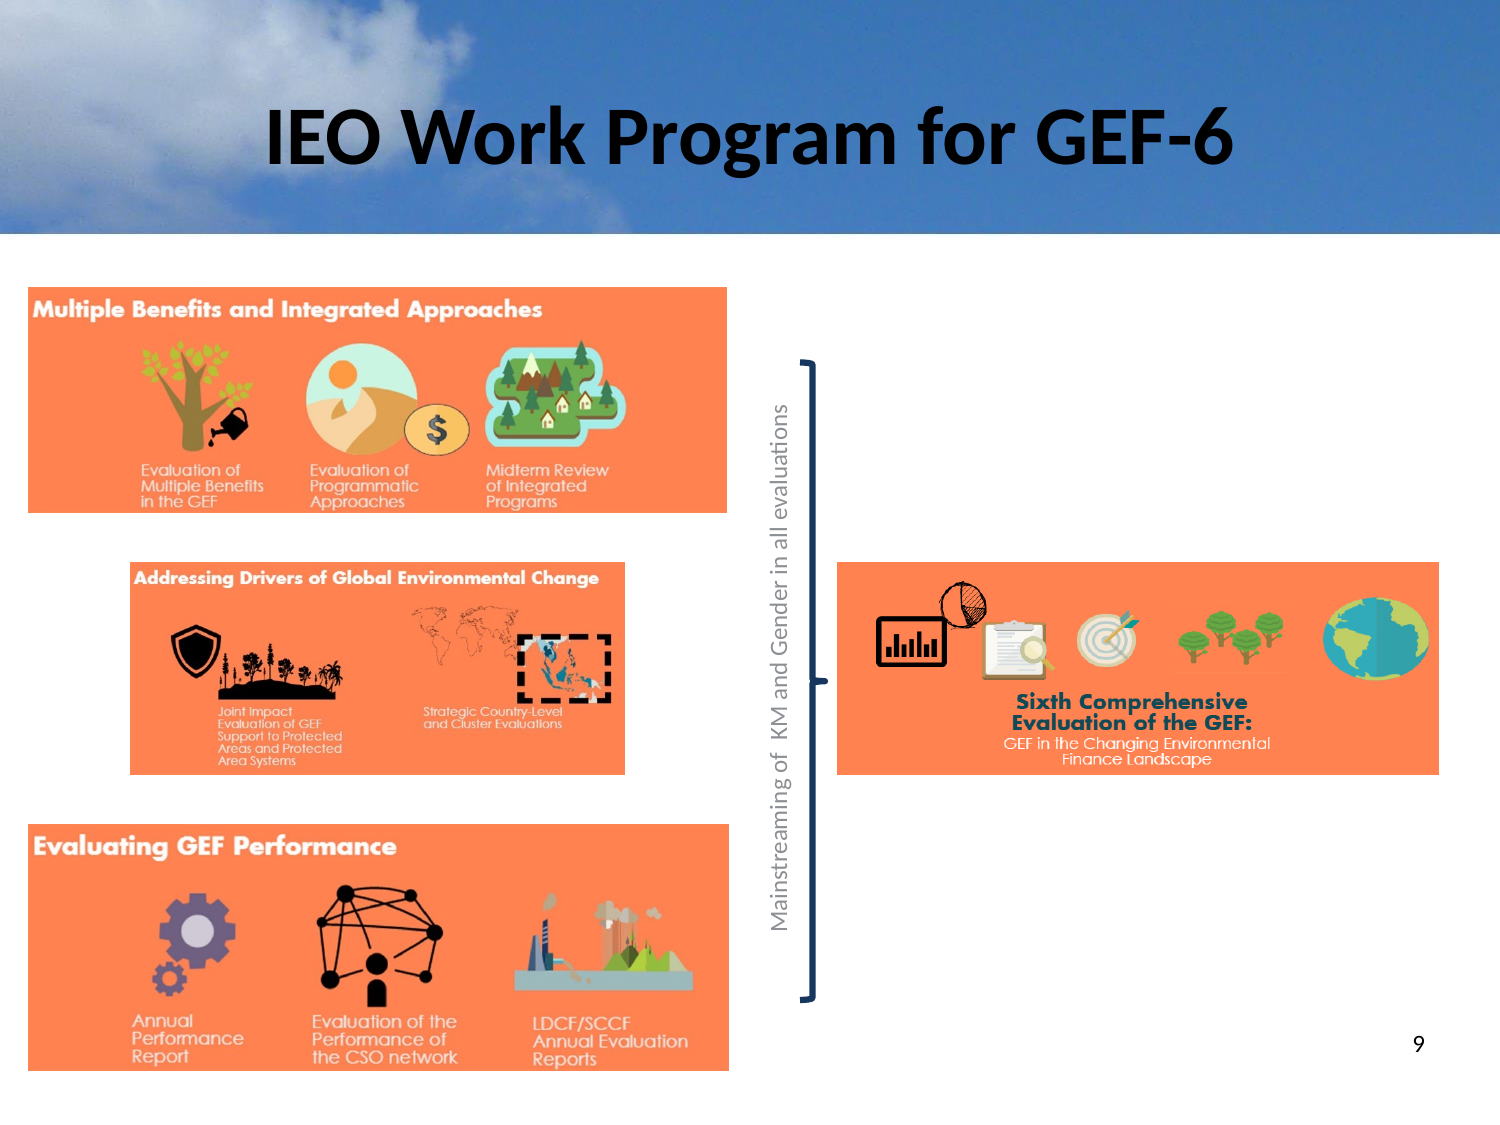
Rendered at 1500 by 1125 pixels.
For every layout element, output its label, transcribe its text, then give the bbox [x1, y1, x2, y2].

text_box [28, 824, 729, 1071]
title IEO Work Program for GEF-6 [800, 36, 1463, 226]
text_box [800, 362, 826, 1000]
title IEO Work Program for GEF-6 [36, 36, 754, 226]
slide_number 9 [1074, 1012, 1425, 1073]
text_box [837, 562, 1439, 776]
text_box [130, 562, 626, 776]
text_box Mainstreaming of KM and Gender in all evaluations [754, 0, 800, 1125]
picture [0, 0, 754, 1125]
picture [800, 0, 1500, 1125]
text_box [28, 287, 728, 513]
